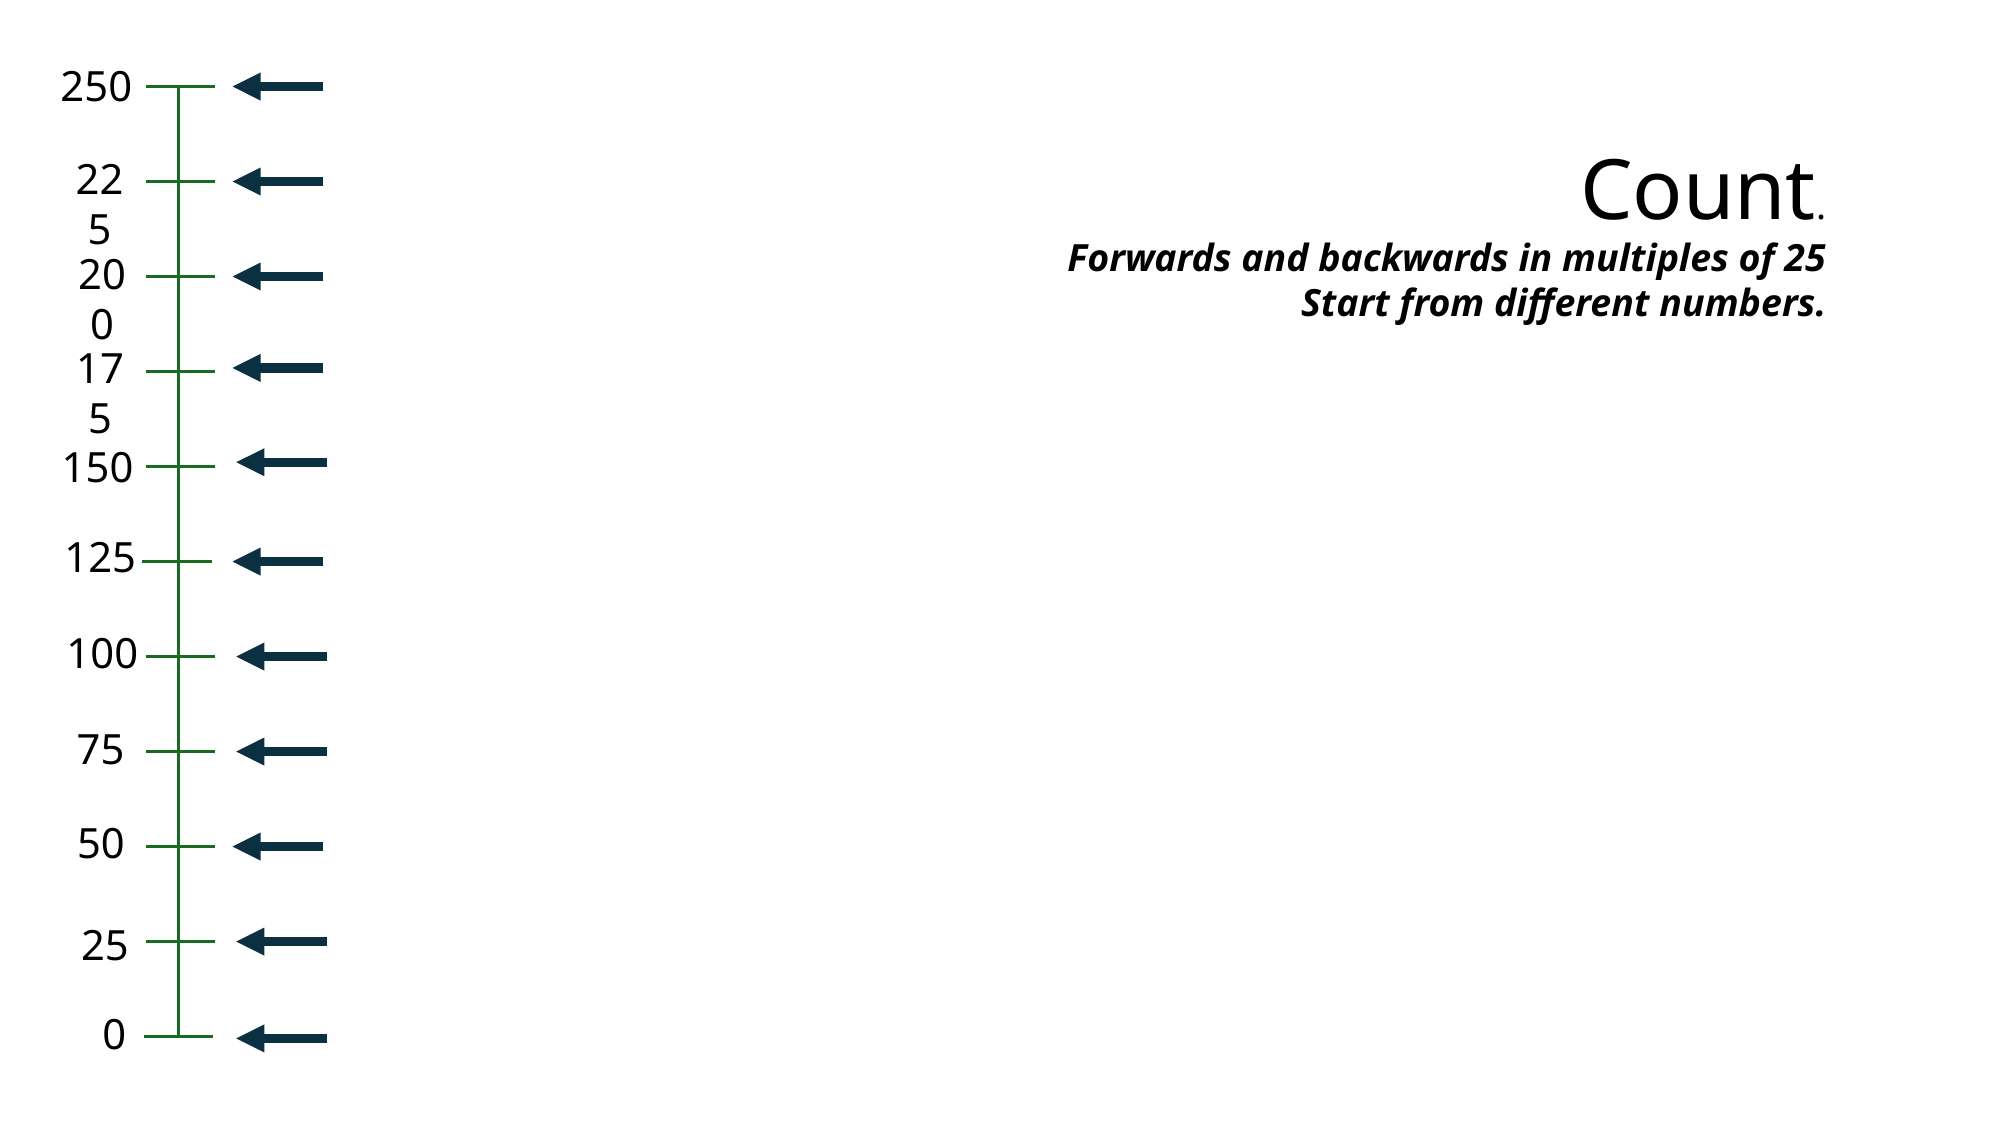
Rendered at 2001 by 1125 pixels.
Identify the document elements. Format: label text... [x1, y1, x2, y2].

text_box 25 [51, 911, 159, 977]
text_box 150 [43, 433, 152, 499]
text_box 125 [45, 523, 156, 589]
text_box Forwards and backwards in multiples of 25 Start from different numbers. [1052, 226, 1842, 332]
text_box 225 [49, 145, 151, 261]
text_box 0 [67, 1000, 162, 1066]
text_box 50 [48, 809, 154, 875]
text_box Count. [1565, 128, 1841, 226]
text_box 100 [47, 619, 158, 685]
text_box 75 [45, 715, 156, 781]
text_box 175 [49, 334, 151, 450]
text_box 200 [51, 240, 153, 356]
text_box 250 [31, 52, 162, 118]
